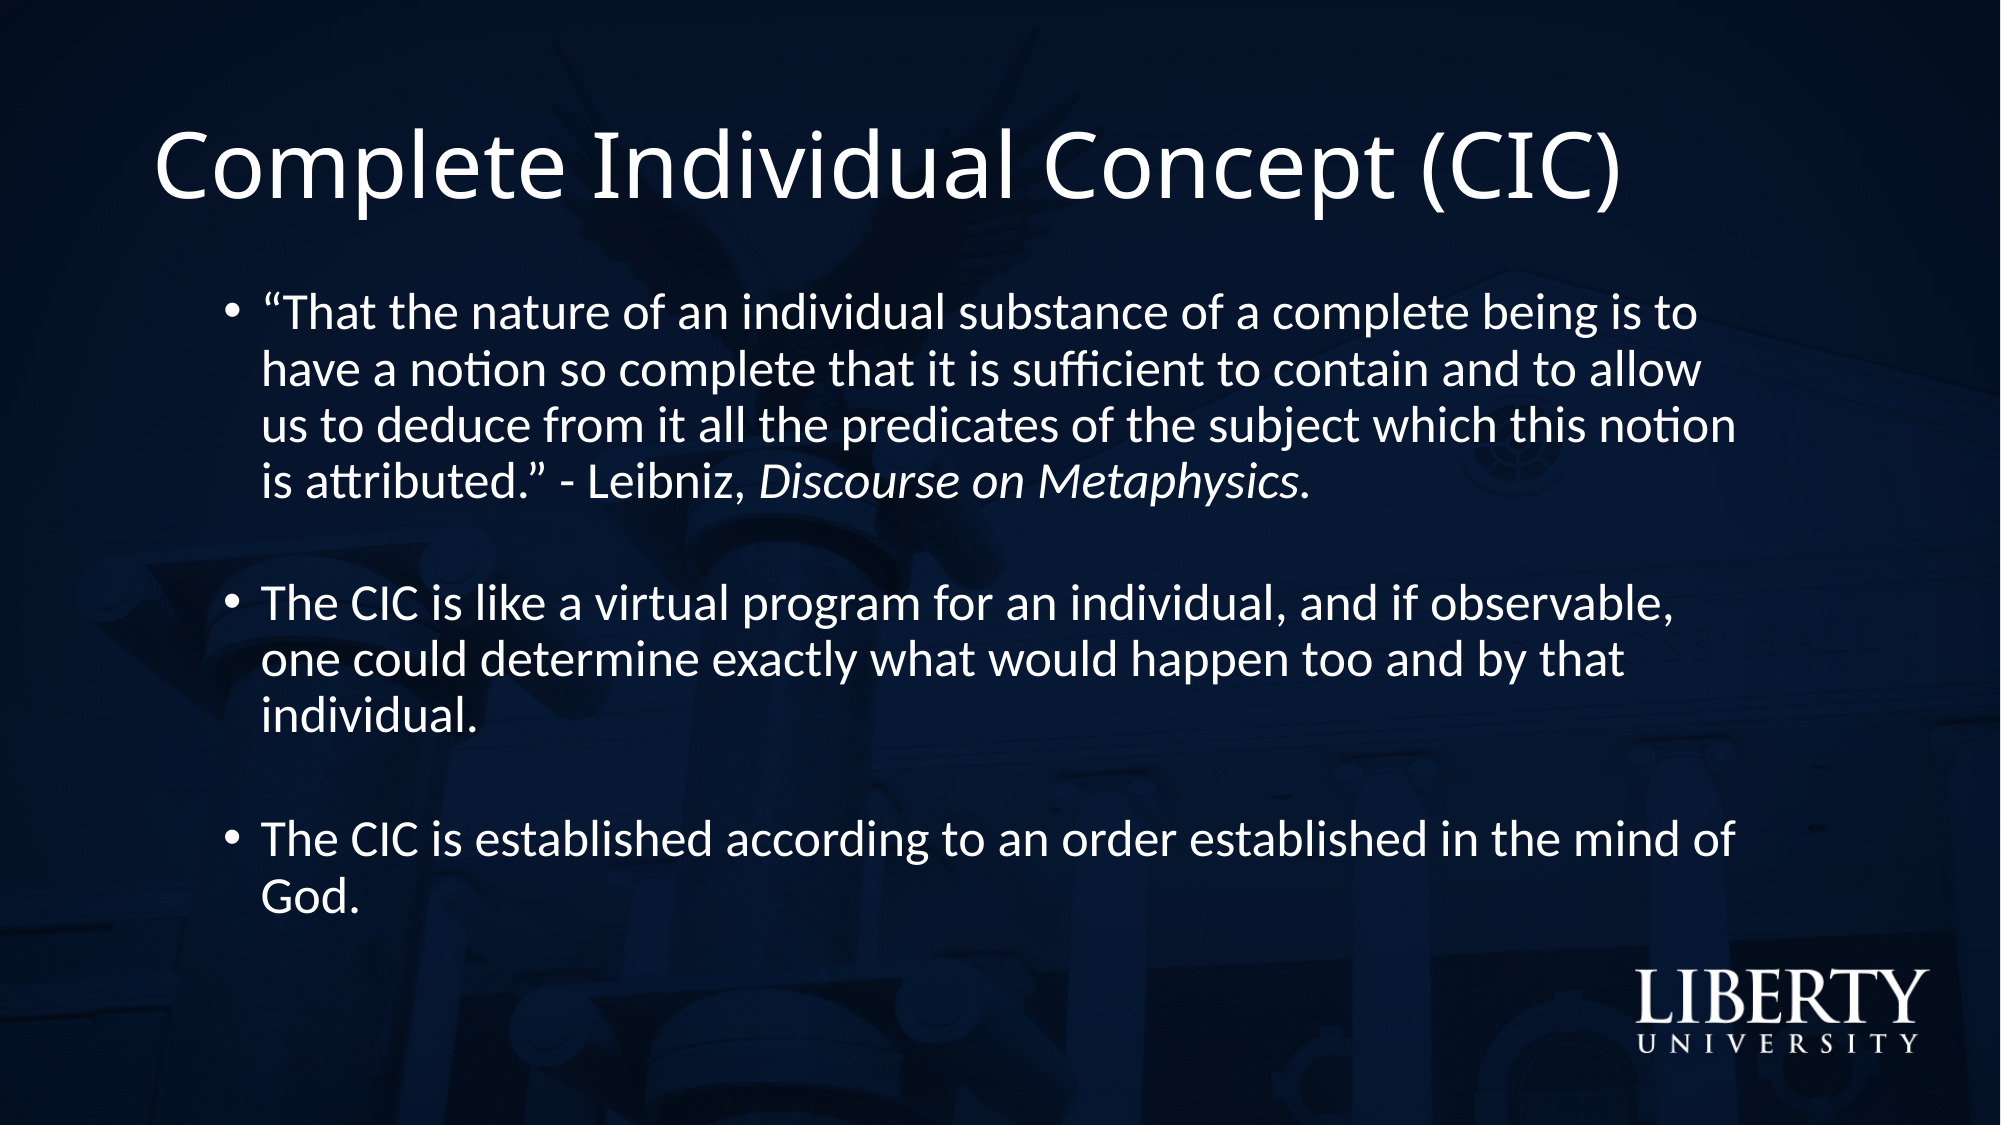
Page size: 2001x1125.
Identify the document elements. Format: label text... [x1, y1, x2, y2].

list “That the nature of an individual substance of a complete being is to have a notion so complete that it is sufficient to contain and to allow us to deduce from it all the predicates of the subject which this notion is attributed.” - Leibniz, Discourse on Metaphysics. [208, 278, 1764, 563]
text_box The CIC is established according to an order established in the mind of God. [208, 804, 1764, 977]
text_box The CIC is like a virtual program for an individual, and if observable, one could determine exactly what would happen too and by that individual. [208, 567, 1764, 797]
picture [0, 0, 2001, 1125]
title Complete Individual Concept (CIC) [137, 59, 1863, 278]
